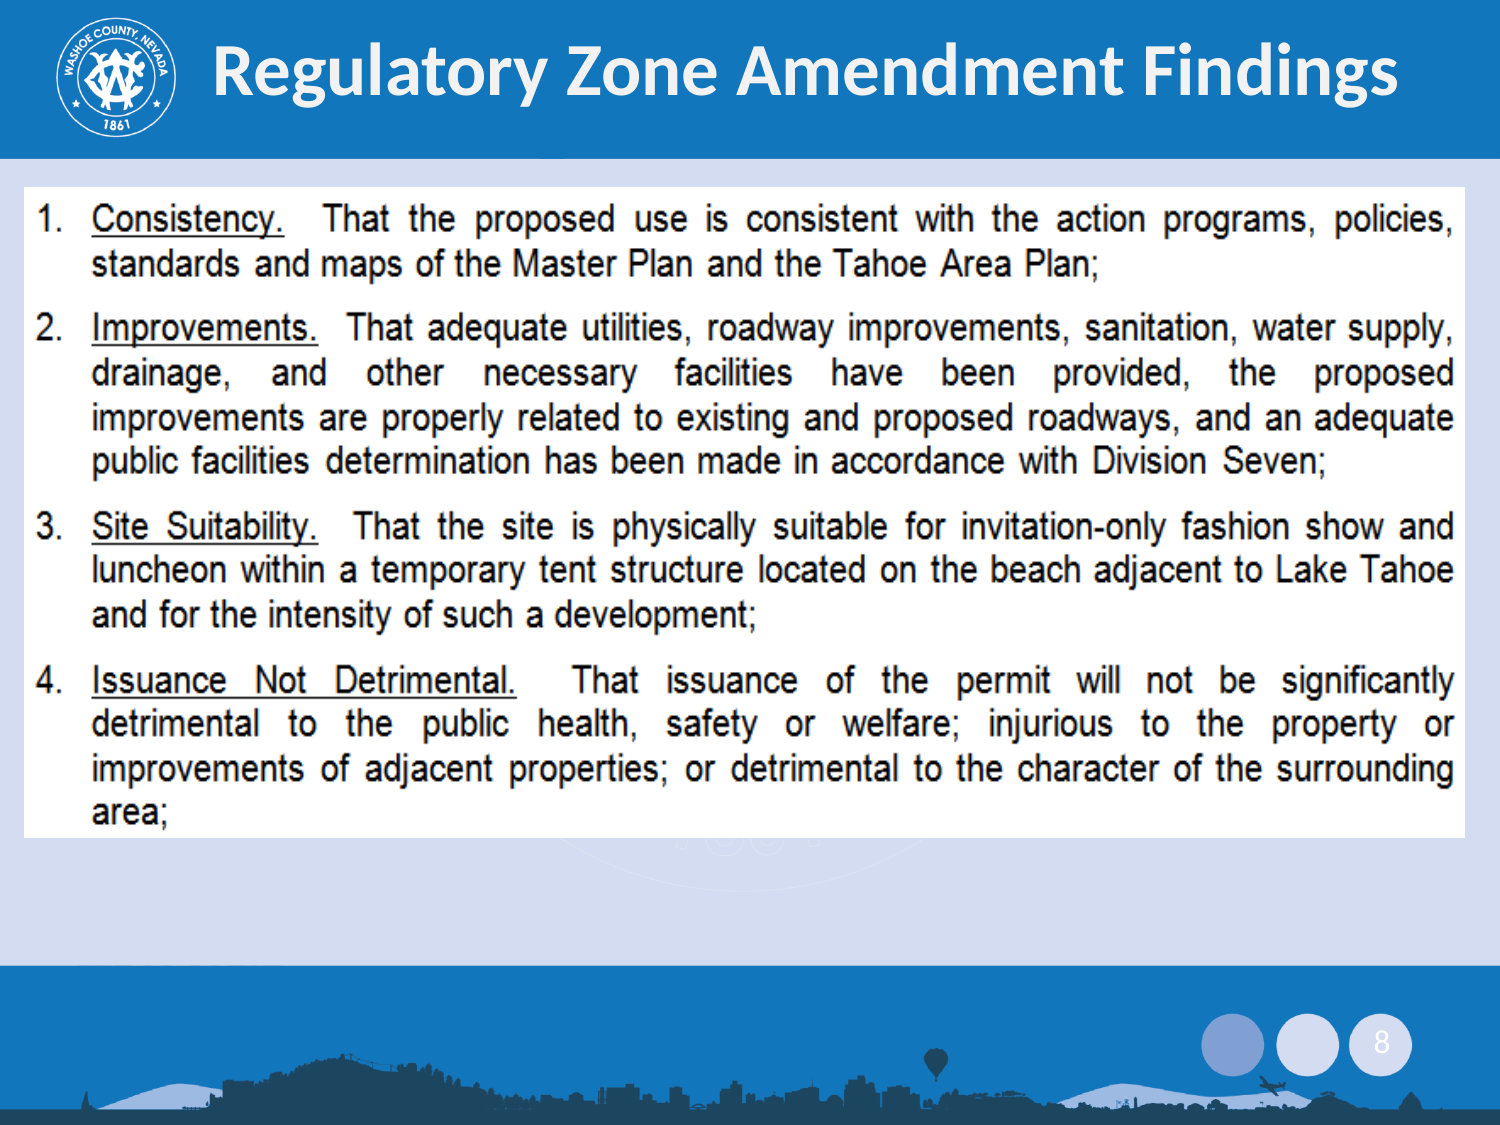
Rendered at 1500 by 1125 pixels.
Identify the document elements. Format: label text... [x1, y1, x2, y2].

picture [0, 0, 1500, 1125]
title Regulatory Zone Amendment Findings [162, 12, 1450, 150]
